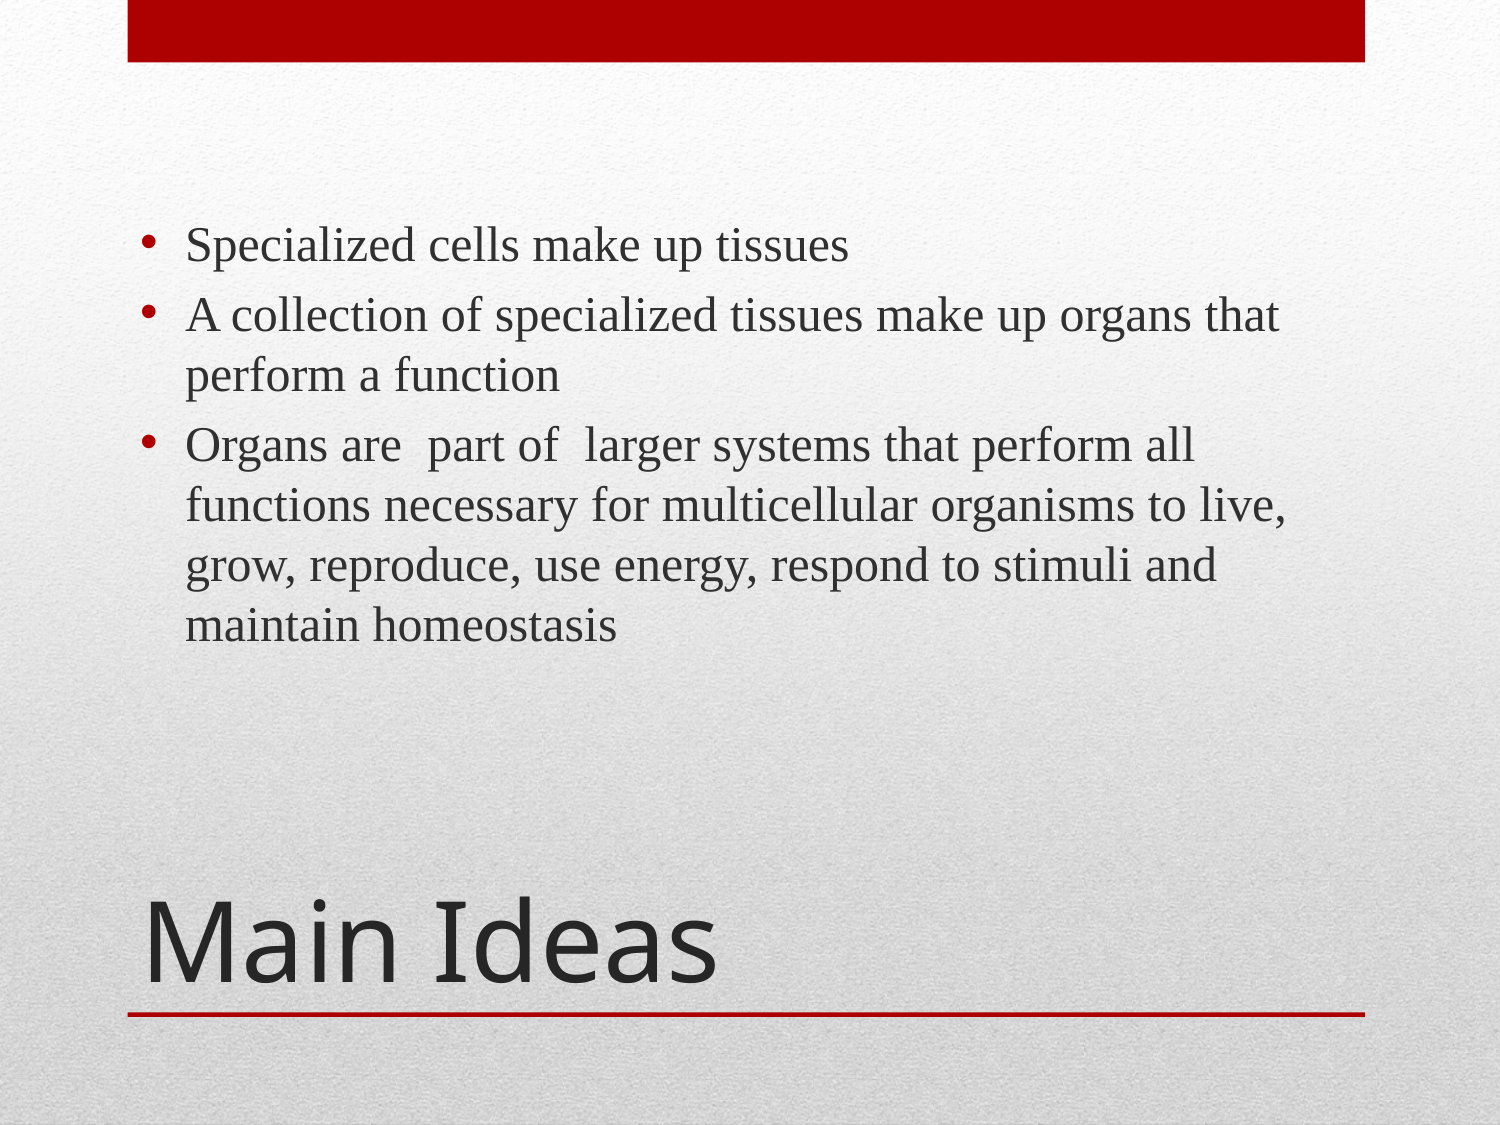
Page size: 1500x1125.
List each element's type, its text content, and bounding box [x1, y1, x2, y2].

title Main Ideas [125, 750, 1238, 1013]
list Specialized cells make up tissues A collection of specialized tissues make up organs that perform a function Organs are part of larger systems that perform all functions necessary for multicellular organisms to live, grow, reproduce, use energy, respond to stimuli and maintain homeostasis [125, 112, 1363, 750]
